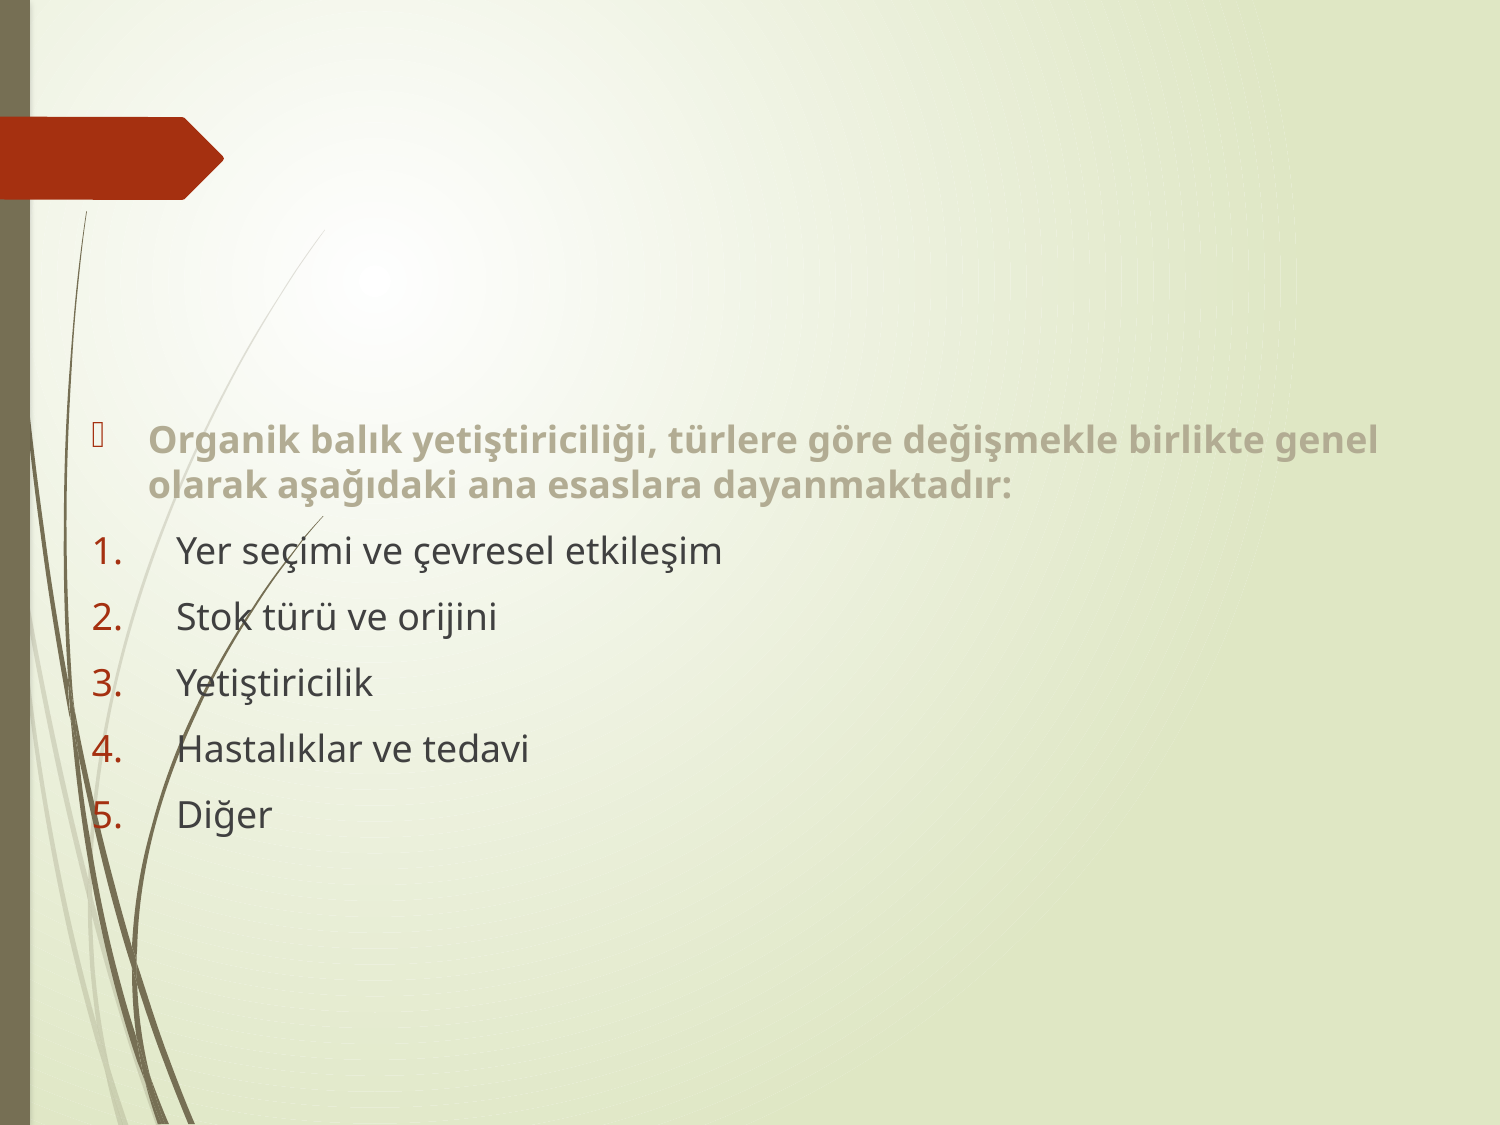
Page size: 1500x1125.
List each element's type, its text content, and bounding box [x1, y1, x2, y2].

list Organik balık yetiştiriciliği, türlere göre değişmekle birlikte genel olarak aşağıdaki ana esaslara dayanmaktadır: Yer seçimi ve çevresel etkileşim Stok türü ve orijini Yetiştiricilik Hastalıklar ve tedavi Diğer [76, 408, 1424, 1083]
